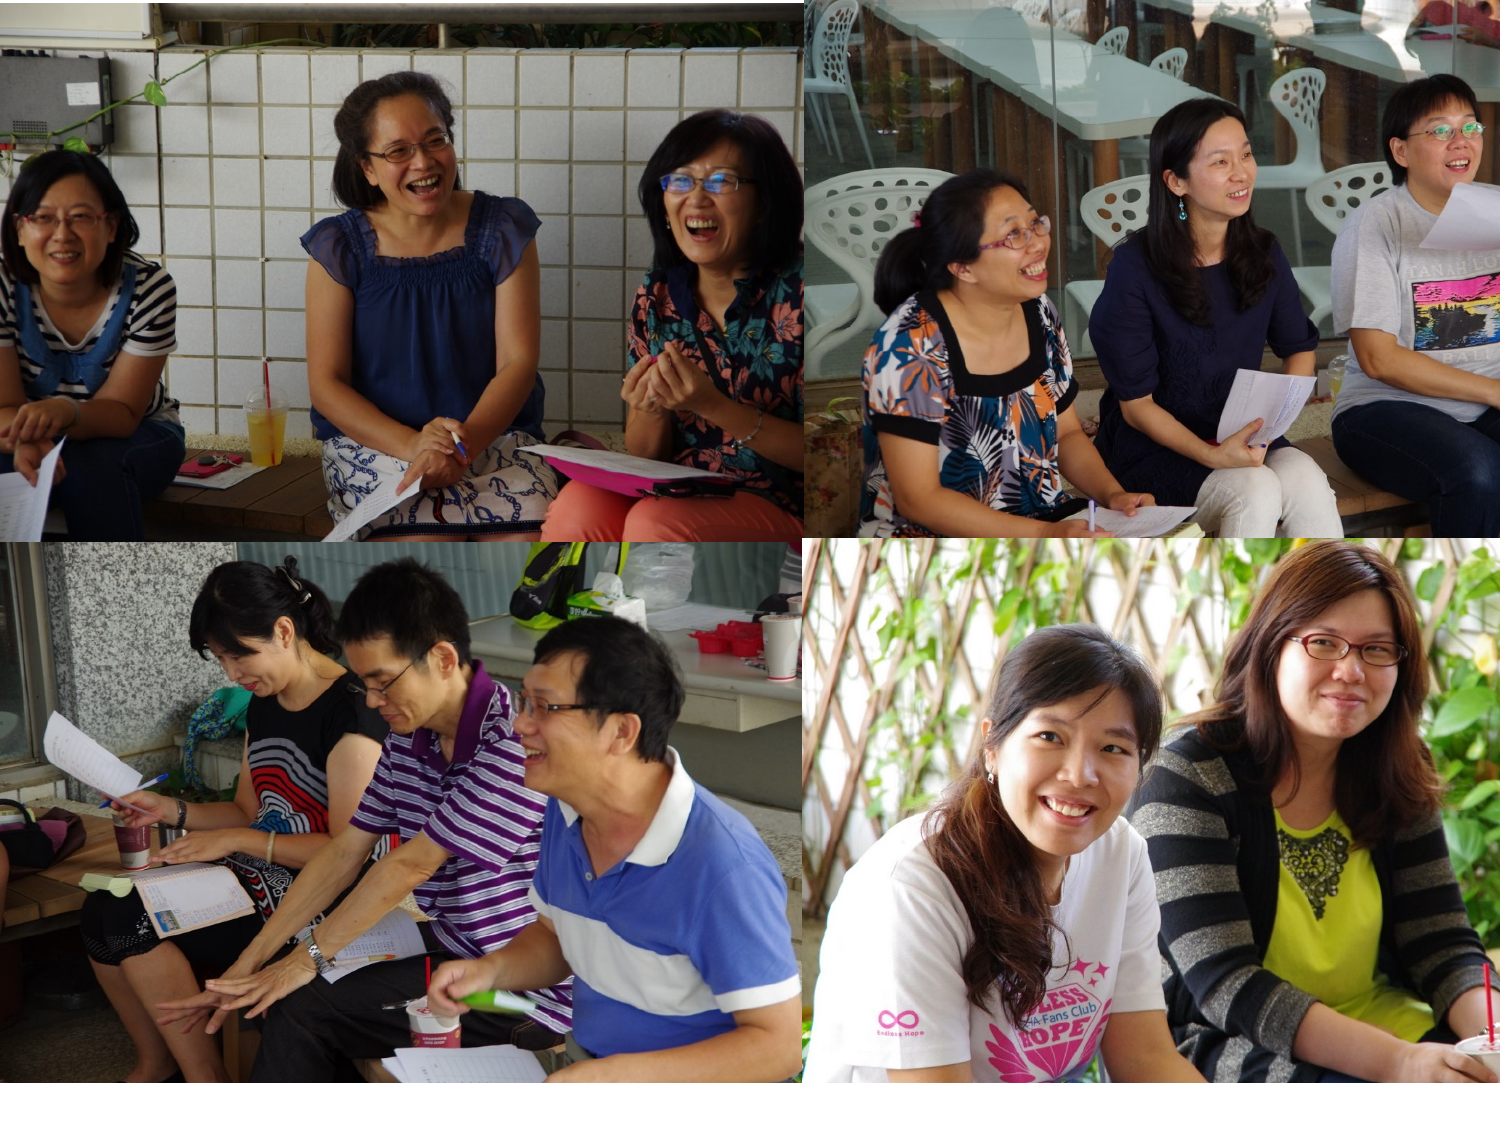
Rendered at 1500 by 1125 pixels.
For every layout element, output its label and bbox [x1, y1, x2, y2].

picture [0, 0, 1500, 1083]
list [0, 3, 800, 540]
